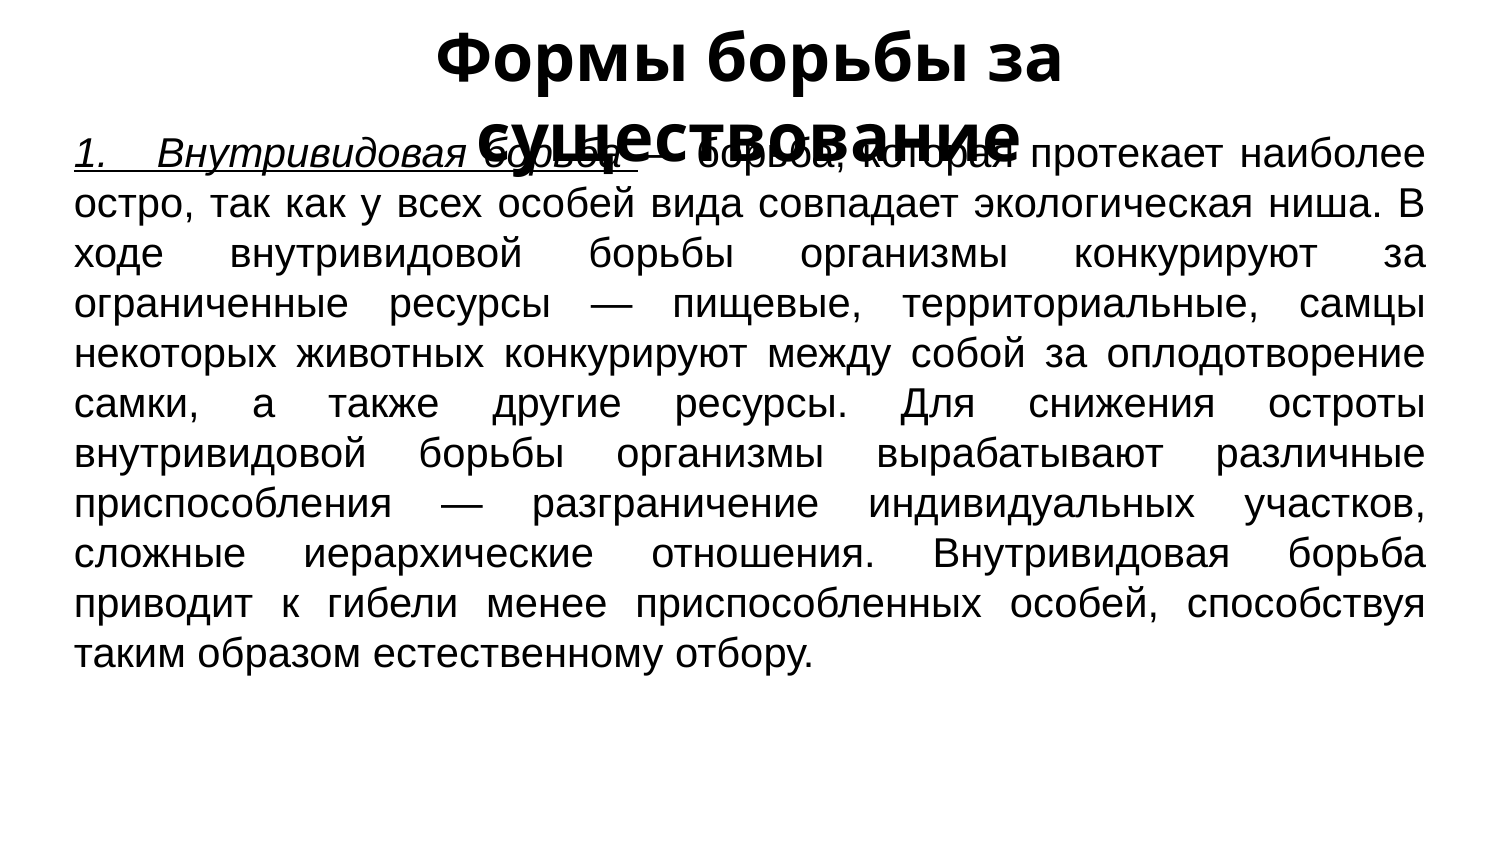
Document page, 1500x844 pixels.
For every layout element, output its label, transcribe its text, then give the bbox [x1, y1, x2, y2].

text_box 1. Внутривидовая борьба — борьба, которая протекает наиболее остро, так как у всех особей вида совпадает экологическая ниша. В ходе внутривидовой борьбы организмы конкурируют за ограниченные ресурсы — пищевые, территориальные, самцы некоторых животных конкурируют между собой за оплодотворение самки, а также другие ресурсы. Для снижения остроты внутривидовой борьбы организмы вырабатывают различные приспособления — разграничение индивидуальных участков, сложные иерархические отношения. Внутривидовая борьба приводит к гибели менее приспособленных особей, способствуя таким образом естественному отбору. [58, 110, 1442, 691]
text_box Формы борьбы за существование [149, 0, 1350, 110]
